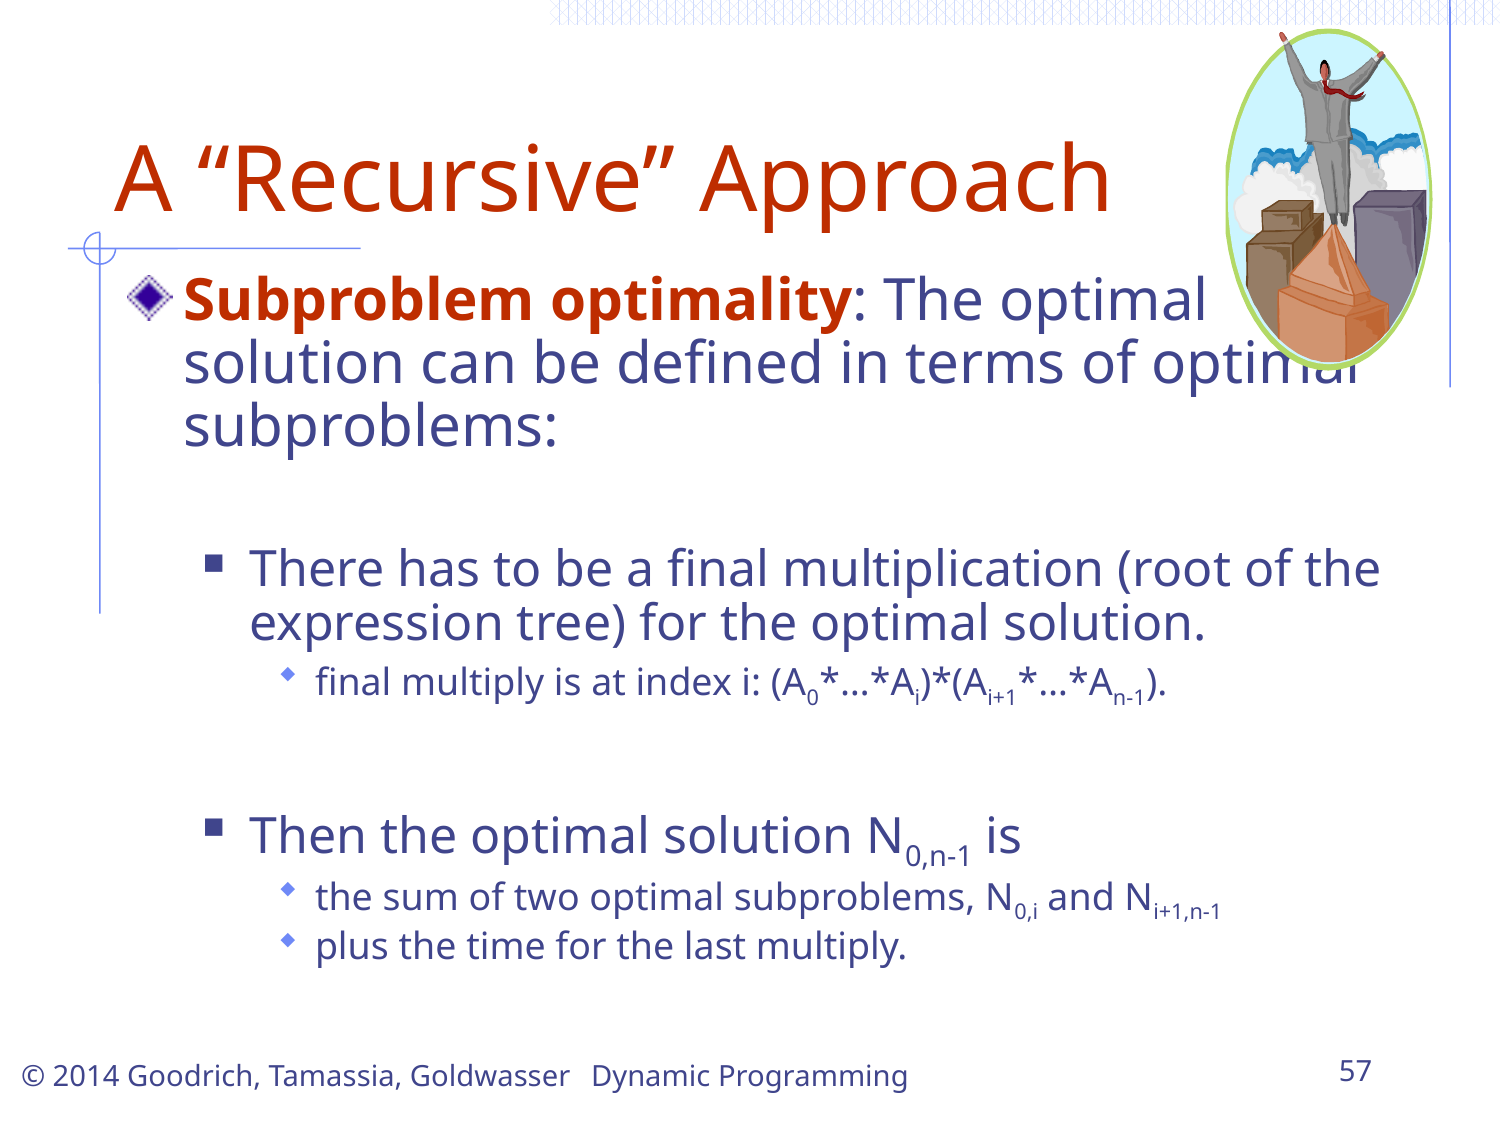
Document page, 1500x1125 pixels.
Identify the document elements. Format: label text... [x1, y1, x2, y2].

footer Dynamic Programming [512, 1038, 988, 1101]
title A “Recursive” Approach [99, 50, 1220, 238]
picture [127, 275, 173, 321]
slide_number 57 [1074, 1038, 1388, 1101]
list Subproblem optimality: The optimal solution can be defined in terms of optimal subproblems: There has to be a final multiplication (root of the expression tree) for the optimal solution. final multiply is at index i: (A0*…*Ai)*(Ai+1*…*An-1). Then the optimal solution N0,n-1 is the sum of two optimal subproblems, N0,i and Ni+1,n-1 plus the time for the last multiply. [112, 262, 1438, 1038]
picture [1225, 24, 1438, 376]
